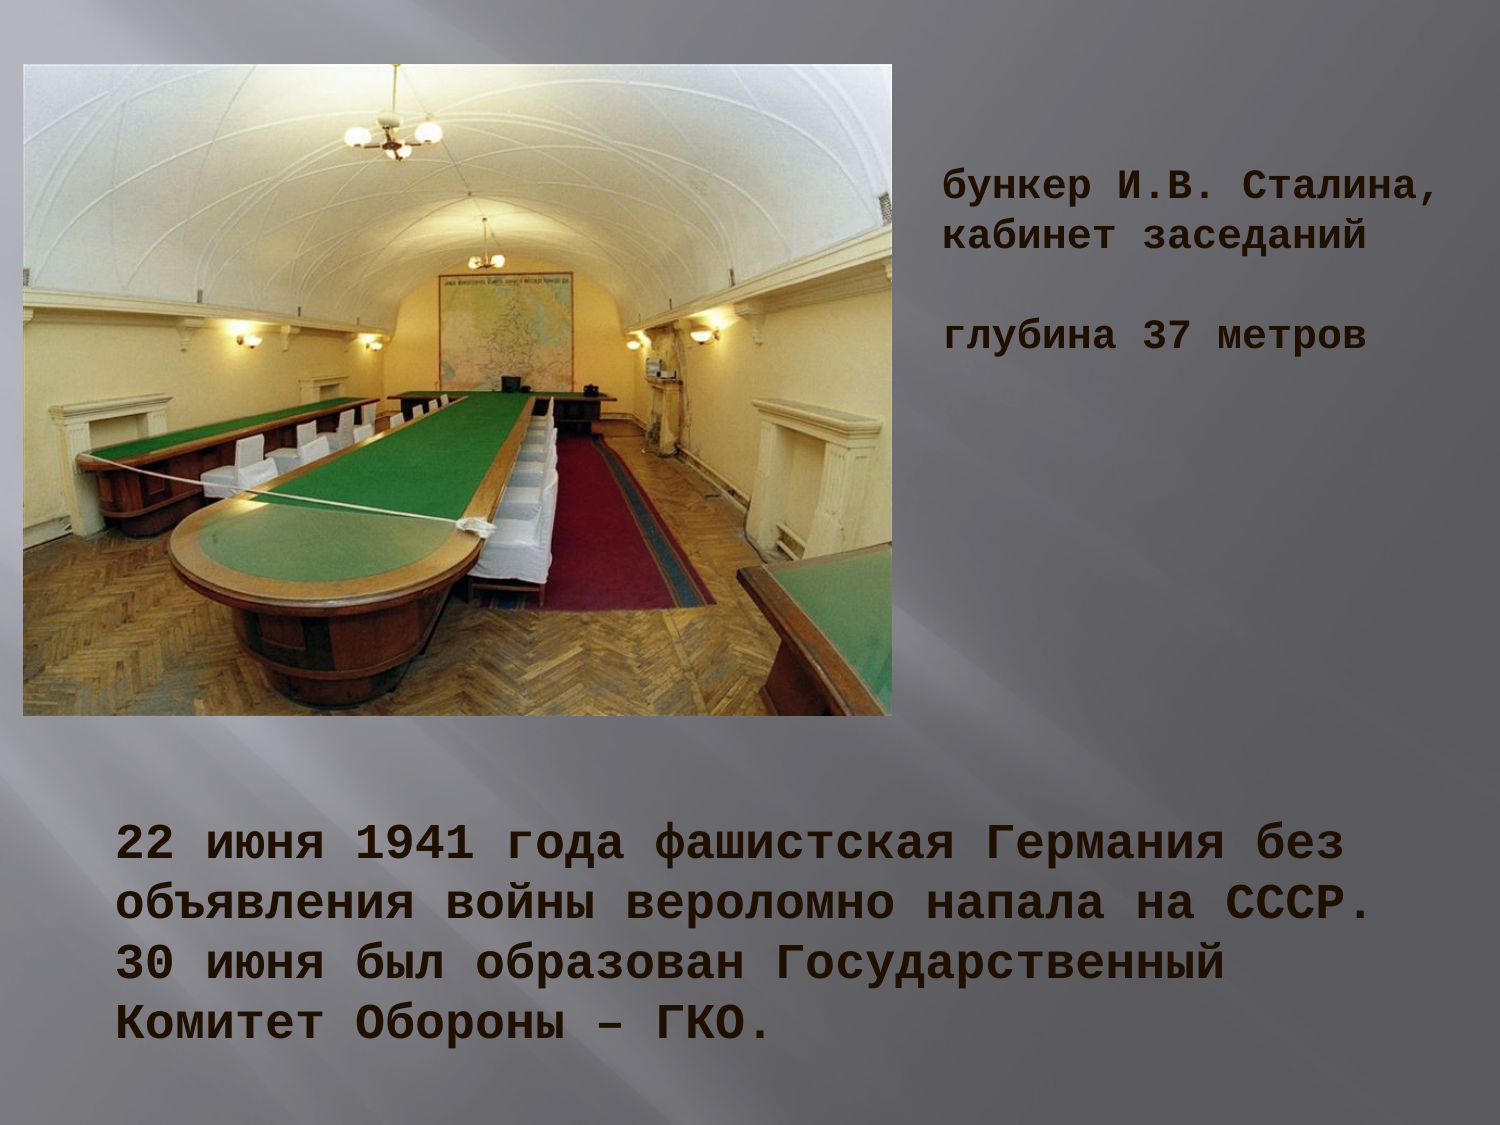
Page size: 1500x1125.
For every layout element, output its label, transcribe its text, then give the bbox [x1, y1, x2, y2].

text_box 22 июня 1941 года фашистская Германия без объявления войны вероломно напала на СССР. 30 июня был образован Государственный Комитет Обороны – ГКО. [100, 801, 1400, 1056]
picture [23, 64, 892, 717]
text_box бункер И.В. Сталина, кабинет заседаний глубина 37 метров [937, 148, 1465, 364]
